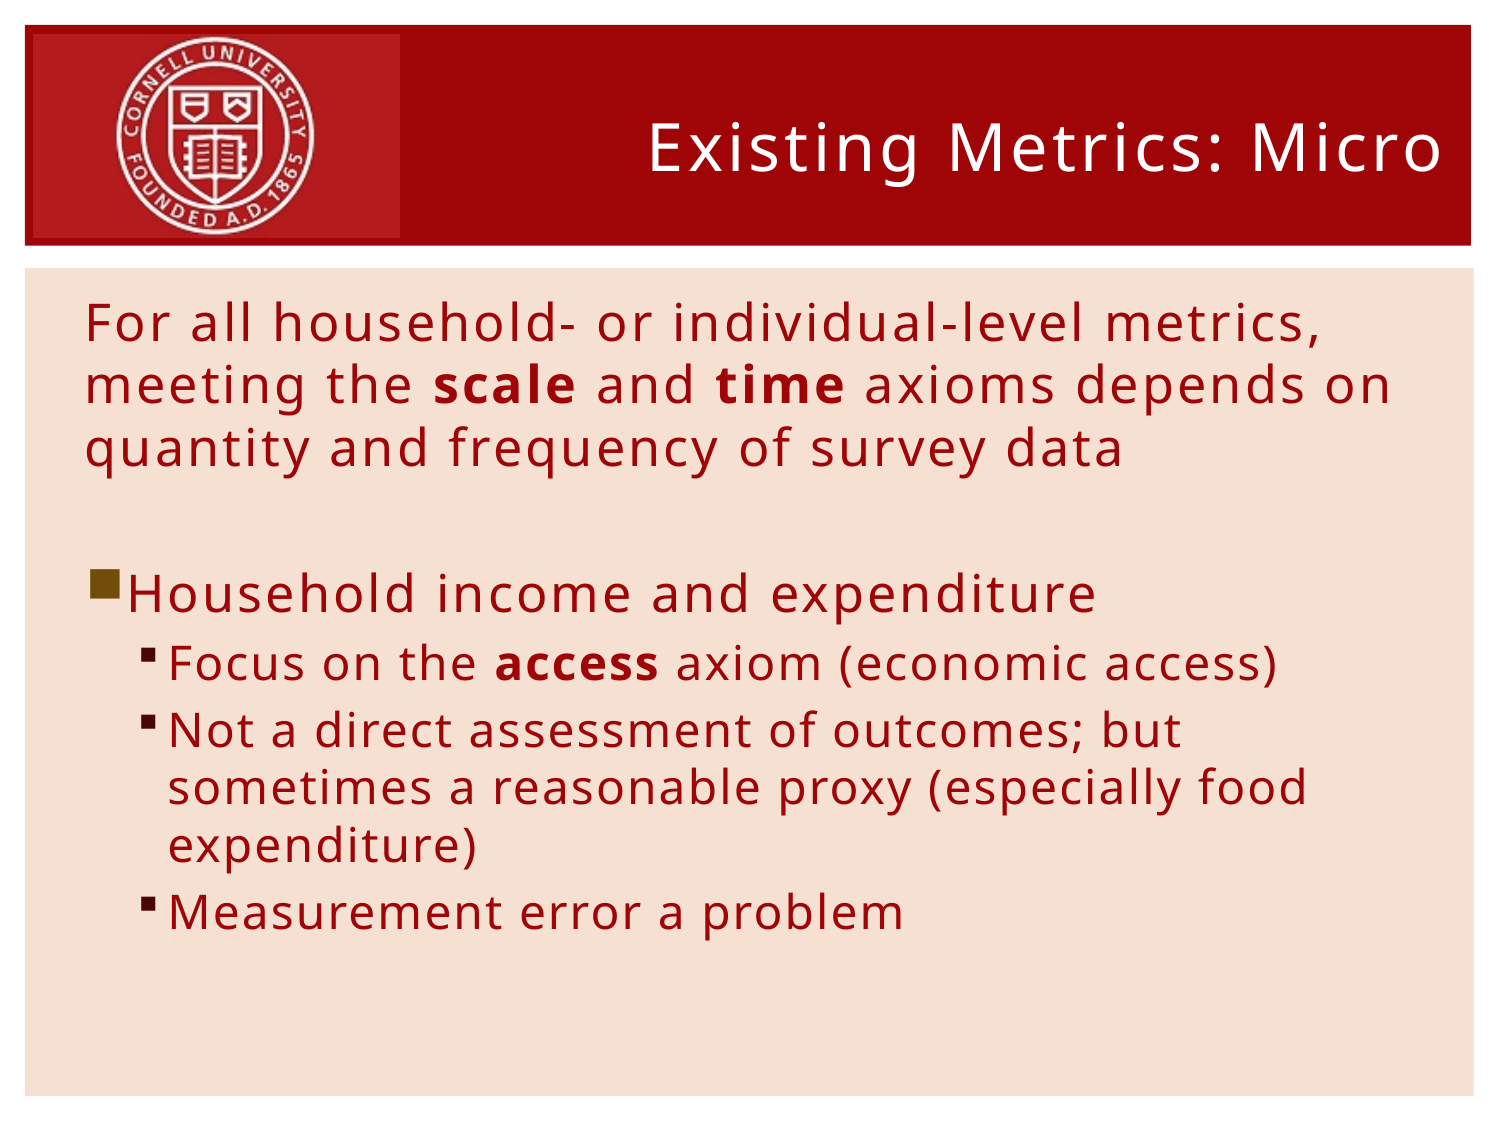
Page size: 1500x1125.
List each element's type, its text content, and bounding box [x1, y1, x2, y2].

picture [32, 33, 401, 239]
title Existing Metrics: Micro [631, 58, 1469, 232]
list For all household- or individual-level metrics, meeting the scale and time axioms depends on quantity and frequency of survey data Household income and expenditure Focus on the access axiom (economic access) Not a direct assessment of outcomes; but sometimes a reasonable proxy (especially food expenditure) Measurement error a problem [62, 281, 1442, 1005]
